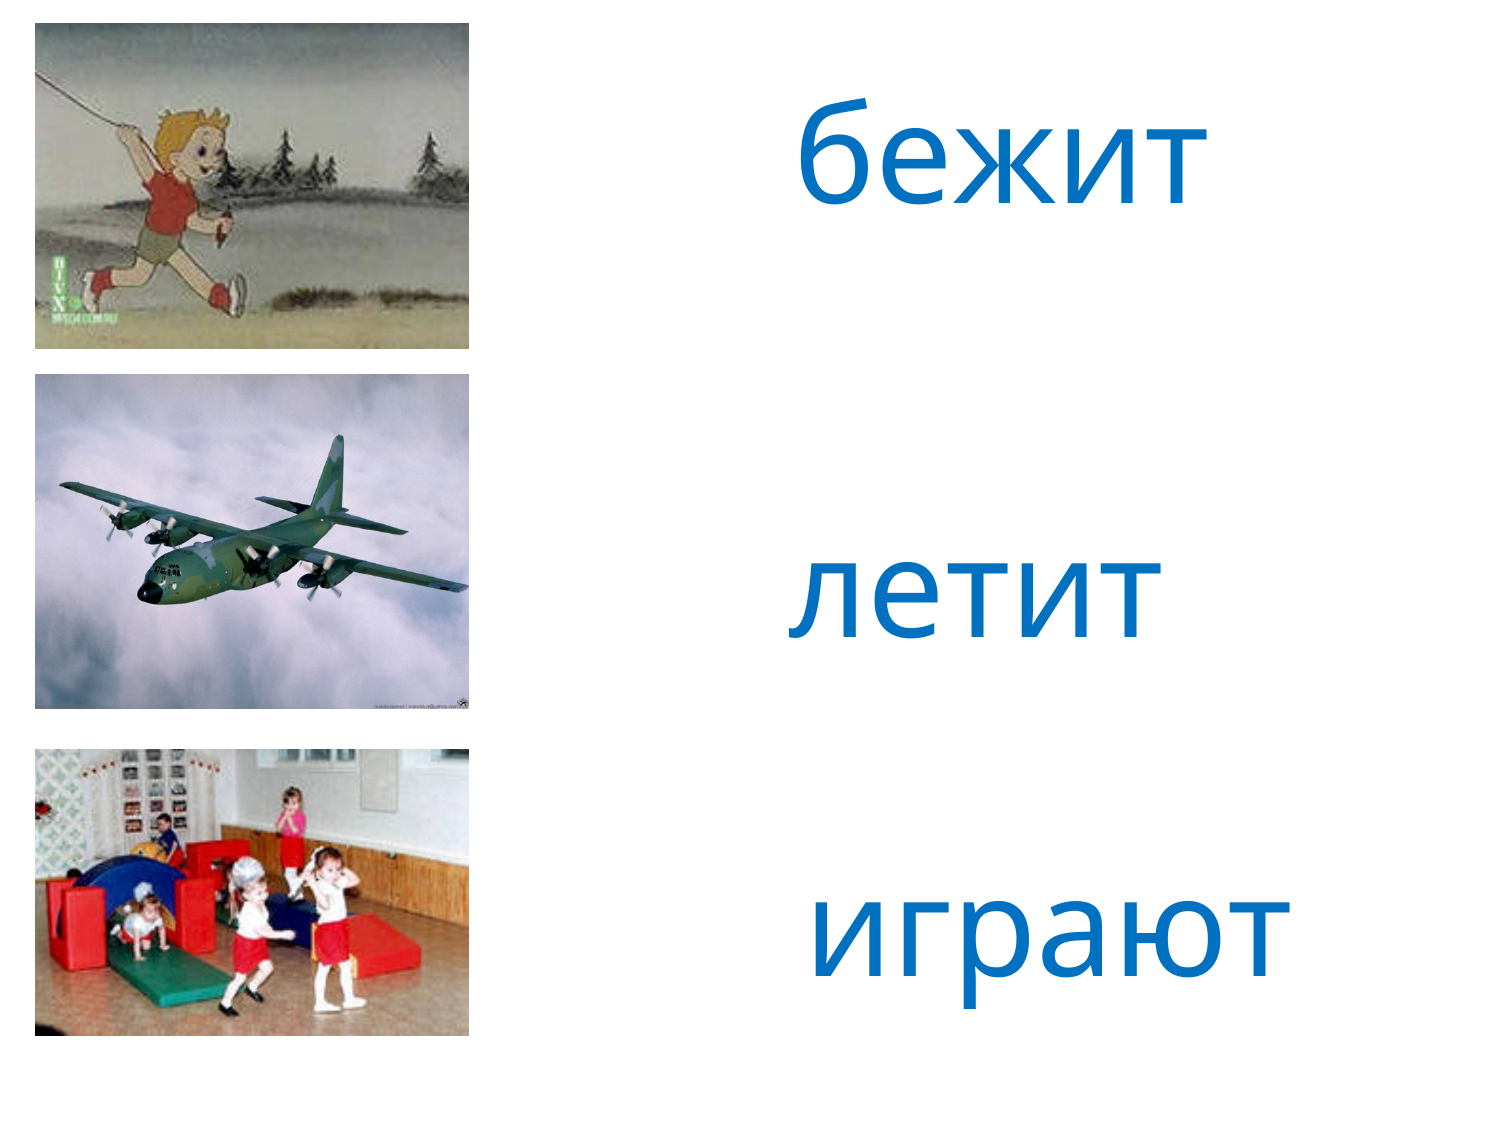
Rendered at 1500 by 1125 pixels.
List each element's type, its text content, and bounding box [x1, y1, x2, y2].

text_box бежит [738, 58, 1266, 239]
picture [34, 23, 469, 349]
picture [34, 374, 469, 710]
picture [34, 749, 469, 1036]
text_box летит [773, 492, 1278, 672]
text_box играют [703, 832, 1395, 1012]
